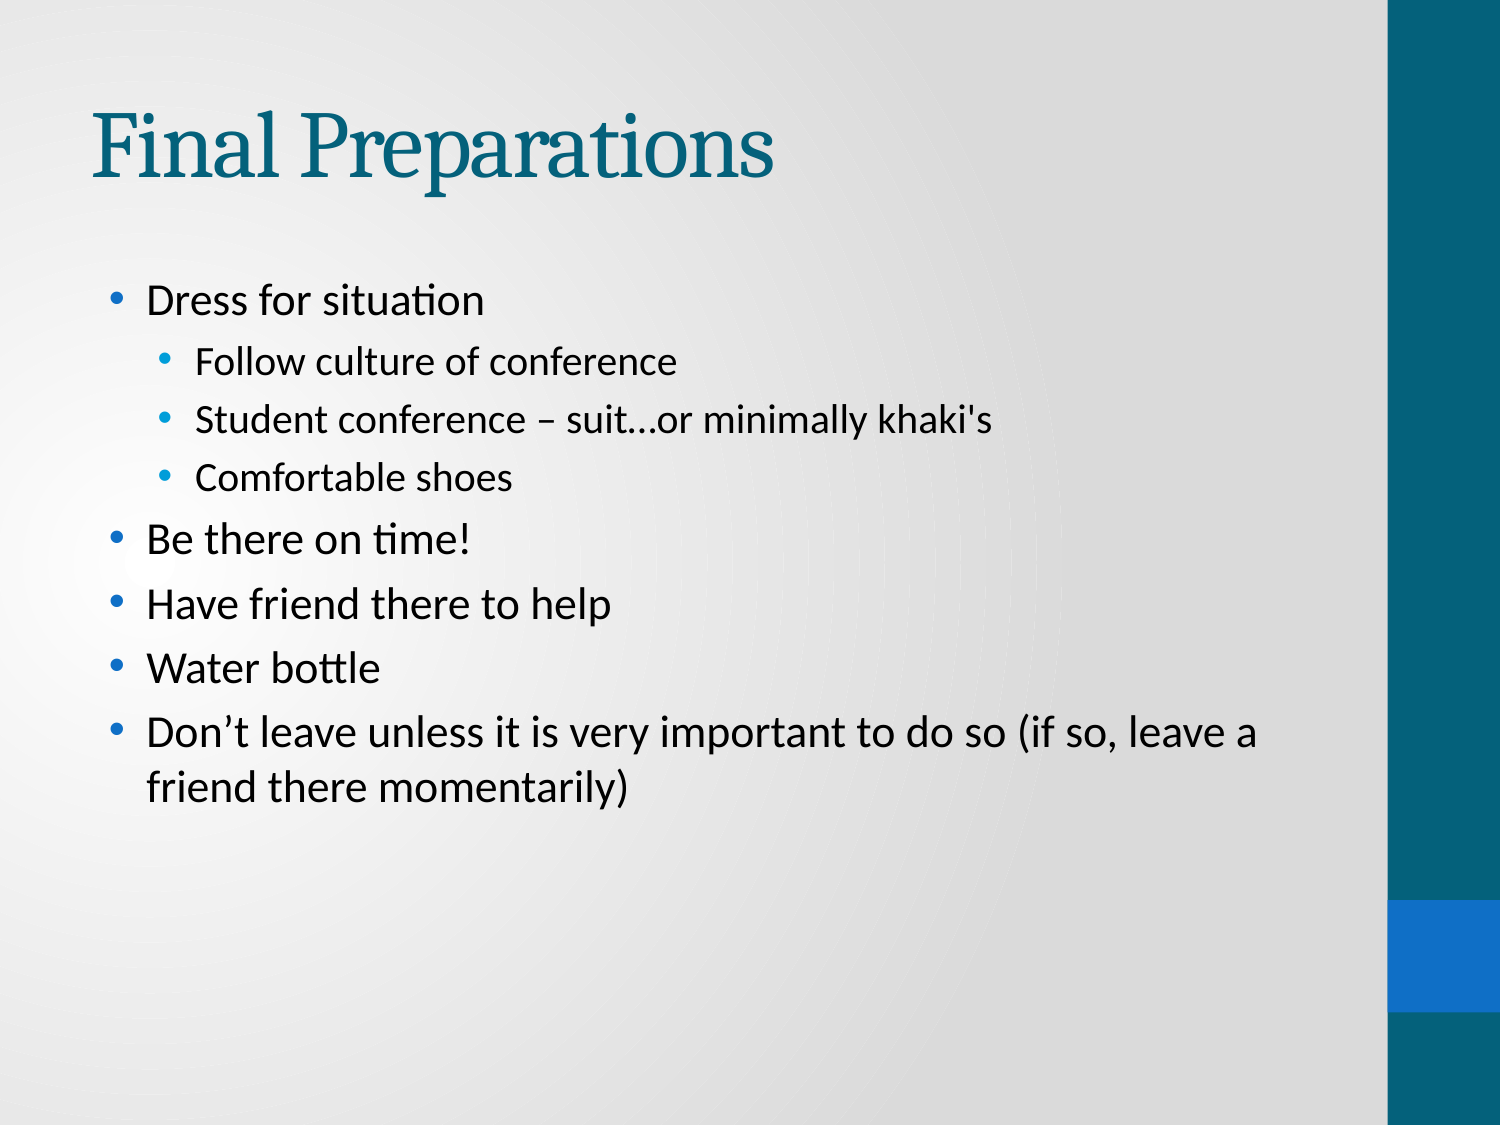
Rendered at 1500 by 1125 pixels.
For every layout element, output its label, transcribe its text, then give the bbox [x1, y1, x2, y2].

title Final Preparations [75, 45, 1325, 233]
list Dress for situation Follow culture of conference Student conference – suit…or minimally khaki's Comfortable shoes Be there on time! Have friend there to help Water bottle Don’t leave unless it is very important to do so (if so, leave a friend there momentarily) [75, 262, 1325, 1050]
